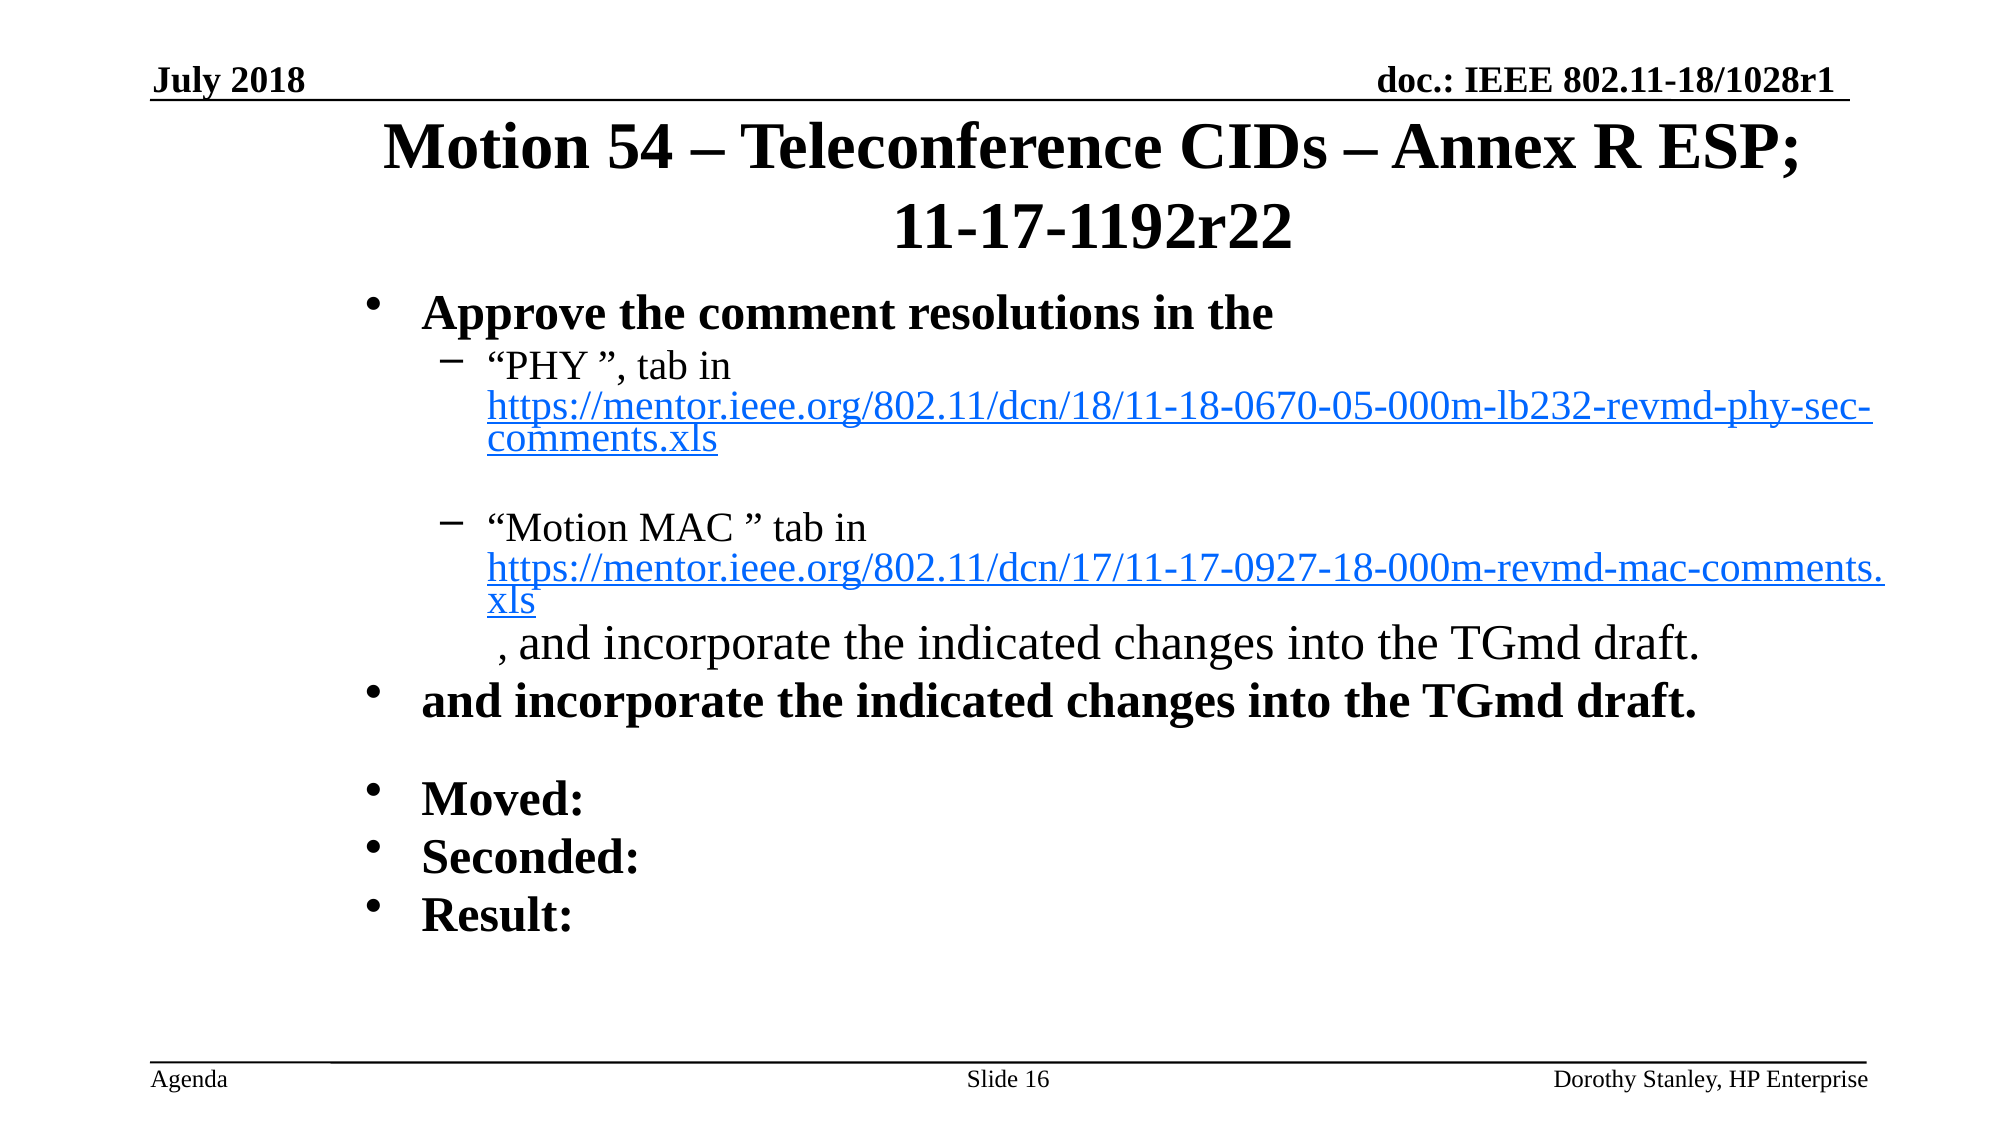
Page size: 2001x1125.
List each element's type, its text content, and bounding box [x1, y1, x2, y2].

title Motion 54 – Teleconference CIDs – Annex R ESP; 11-17-1192r22 [350, 94, 1838, 270]
footer Dorothy Stanley, HP Enterprise [1549, 1062, 1869, 1093]
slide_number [152, 54, 567, 100]
list Approve the comment resolutions in the “PHY ”, tab in https://mentor.ieee.org/802.11/dcn/18/11-18-0670-05-000m-lb232-revmd-phy-sec-comments.xls “Motion MAC ” tab in https://mentor.ieee.org/802.11/dcn/17/11-17-0927-18-000m-revmd-mac-comments.xls , and incorporate the indicated changes into the TGmd draft. and incorporate the indicated changes into the TGmd draft. Moved: Seconded: Result: [350, 283, 1905, 1034]
slide_number Slide 16 [966, 1062, 1051, 1093]
